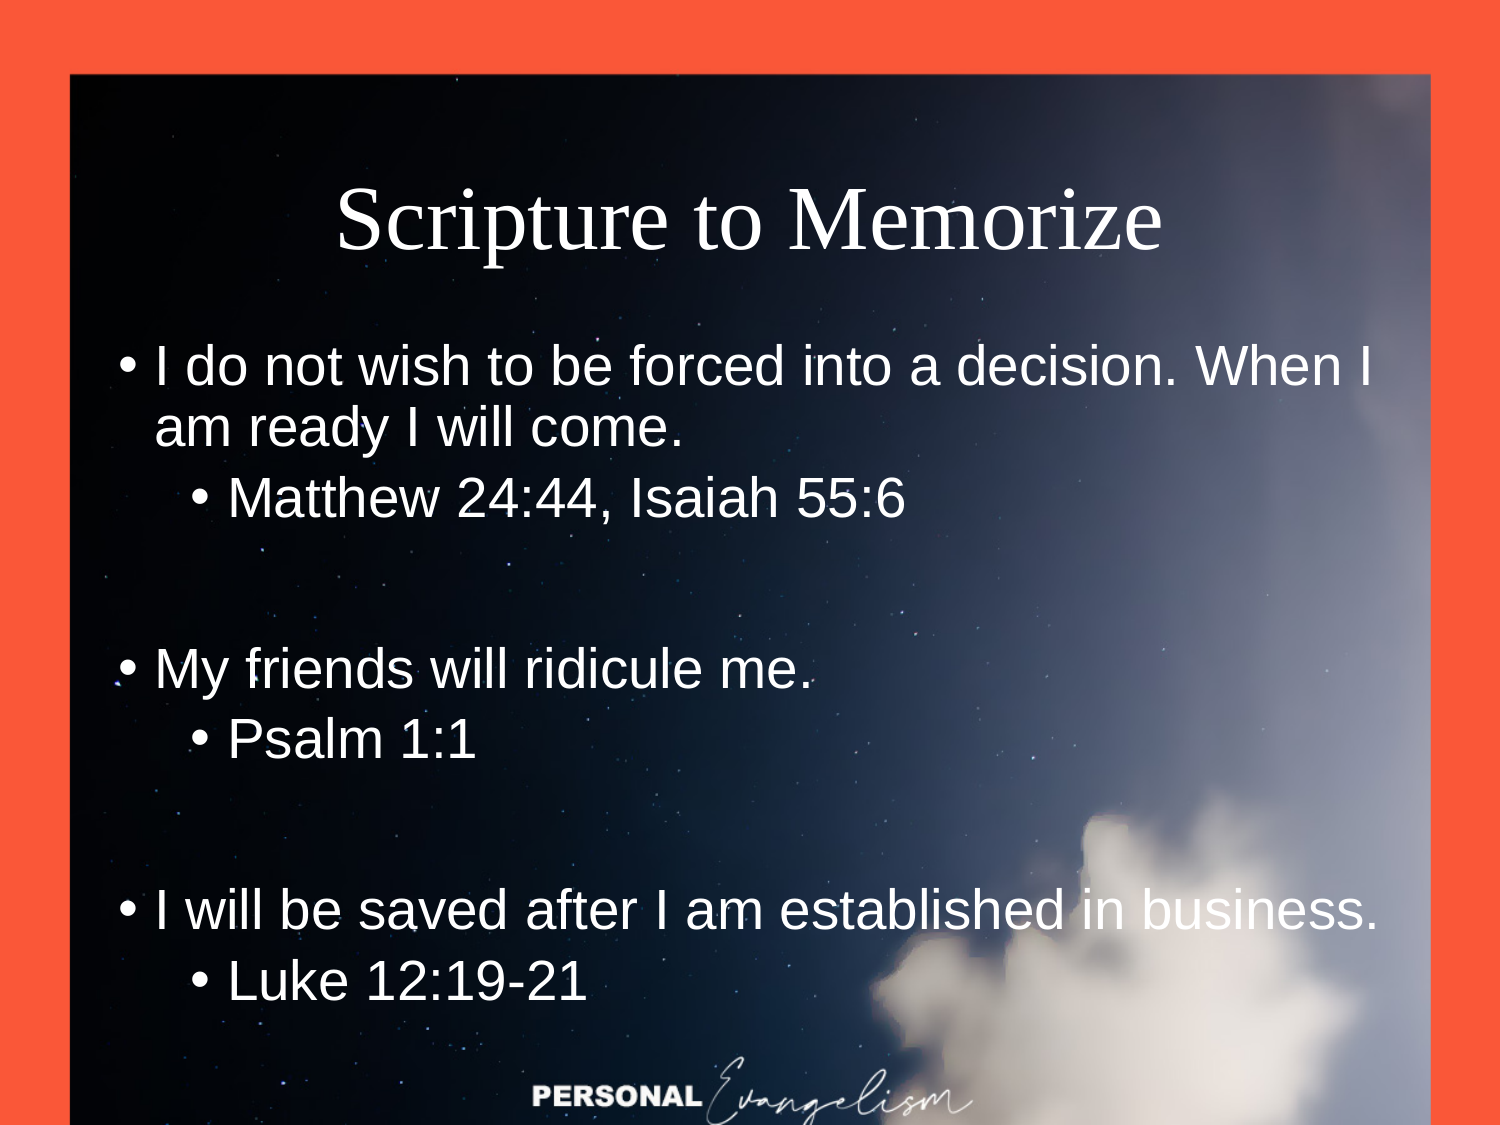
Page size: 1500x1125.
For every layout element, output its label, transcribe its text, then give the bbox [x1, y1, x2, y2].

title Scripture to Memorize [103, 111, 1397, 329]
list I do not wish to be forced into a decision. When I am ready I will come. Matthew 24:44, Isaiah 55:6 My friends will ridicule me. Psalm 1:1 I will be saved after I am established in business. Luke 12:19-21 [103, 329, 1397, 1043]
picture [0, 0, 1500, 1125]
